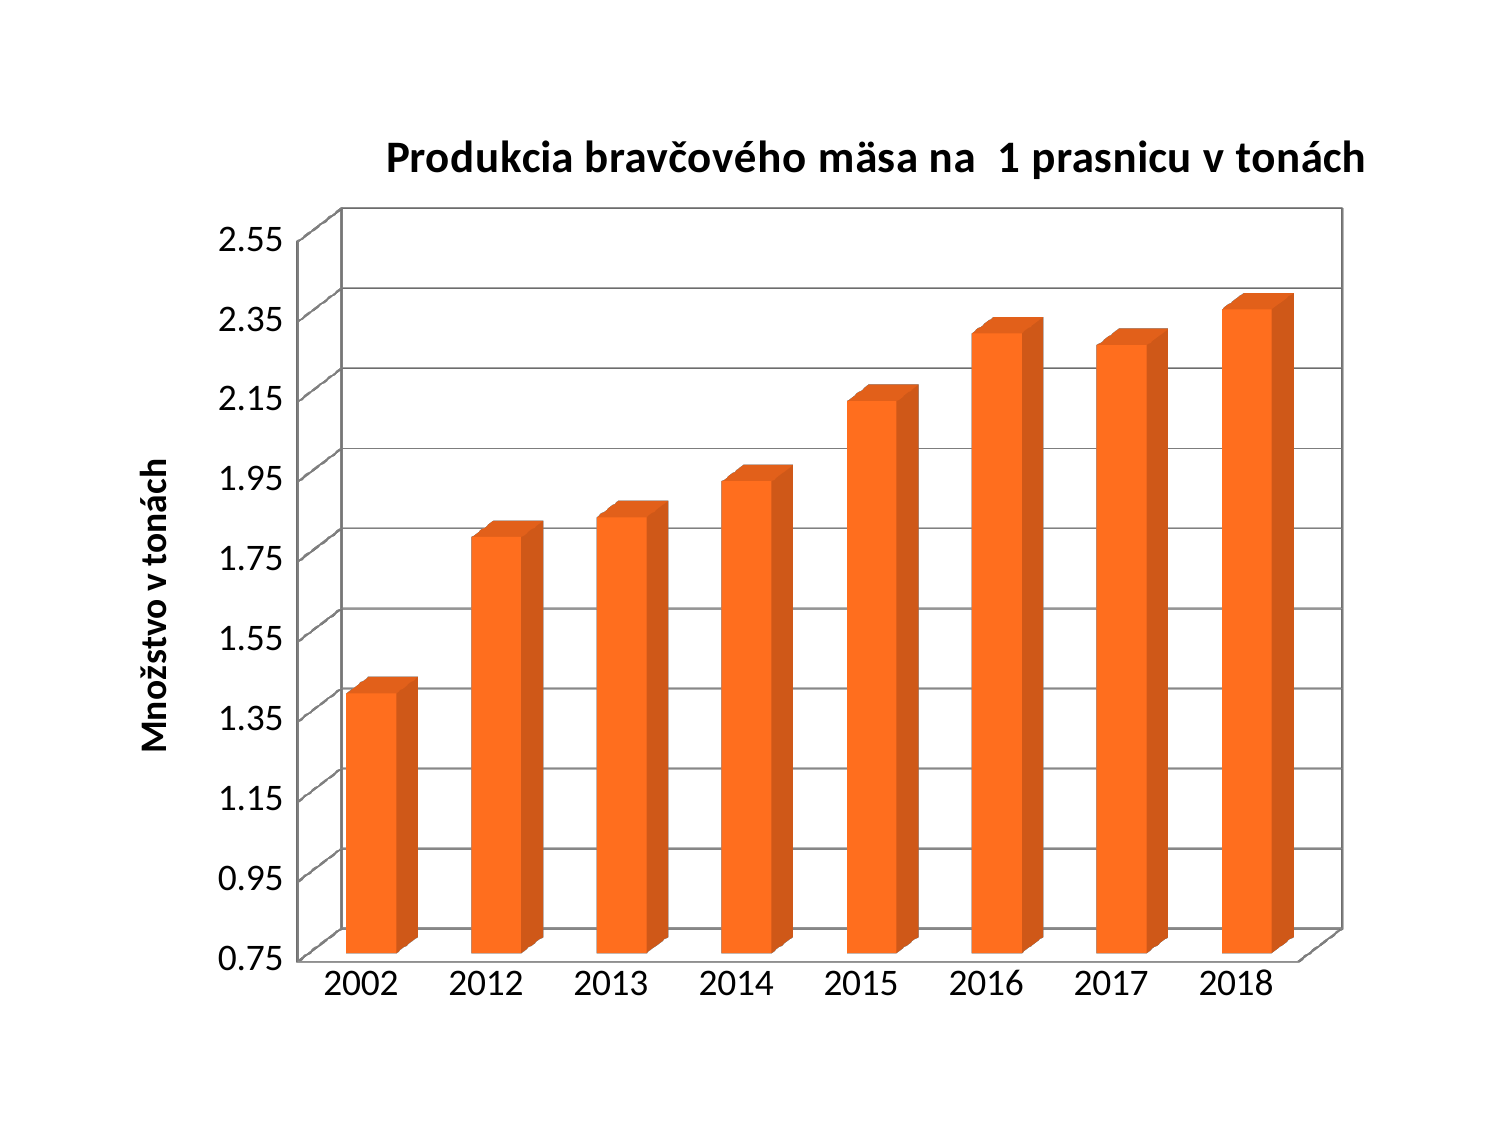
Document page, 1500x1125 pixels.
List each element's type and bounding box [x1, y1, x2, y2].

chart [100, 89, 1377, 1024]
